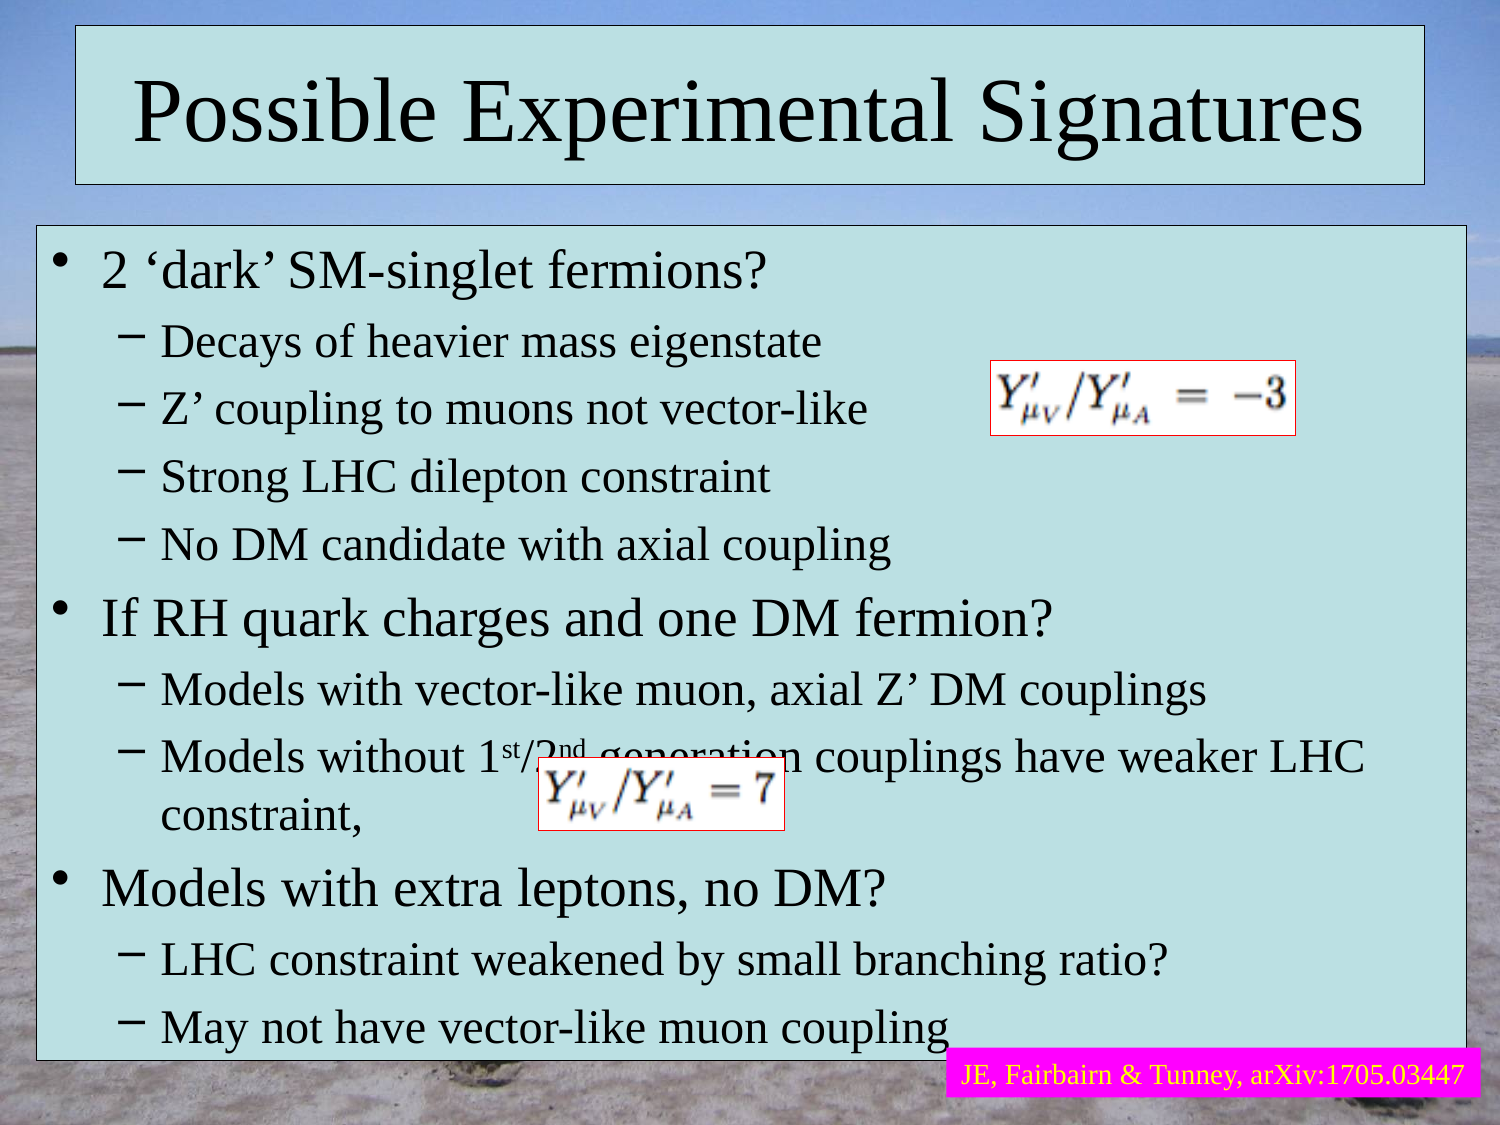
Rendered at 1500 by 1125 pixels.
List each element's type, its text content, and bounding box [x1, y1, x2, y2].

list 2 ‘dark’ SM-singlet fermions? Decays of heavier mass eigenstate Z’ coupling to muons not vector-like Strong LHC dilepton constraint No DM candidate with axial coupling If RH quark charges and one DM fermion? Models with vector-like muon, axial Z’ DM couplings Models without 1st/2nd generation couplings have weaker LHC constraint, Models with extra leptons, no DM? LHC constraint weakened by small branching ratio? May not have vector-like muon coupling [36, 225, 1467, 1061]
picture [0, 0, 1500, 1125]
title Possible Experimental Signatures [75, 25, 1425, 185]
text_box JE, Fairbairn & Tunney, arXiv:1705.03447 [946, 1047, 1481, 1098]
